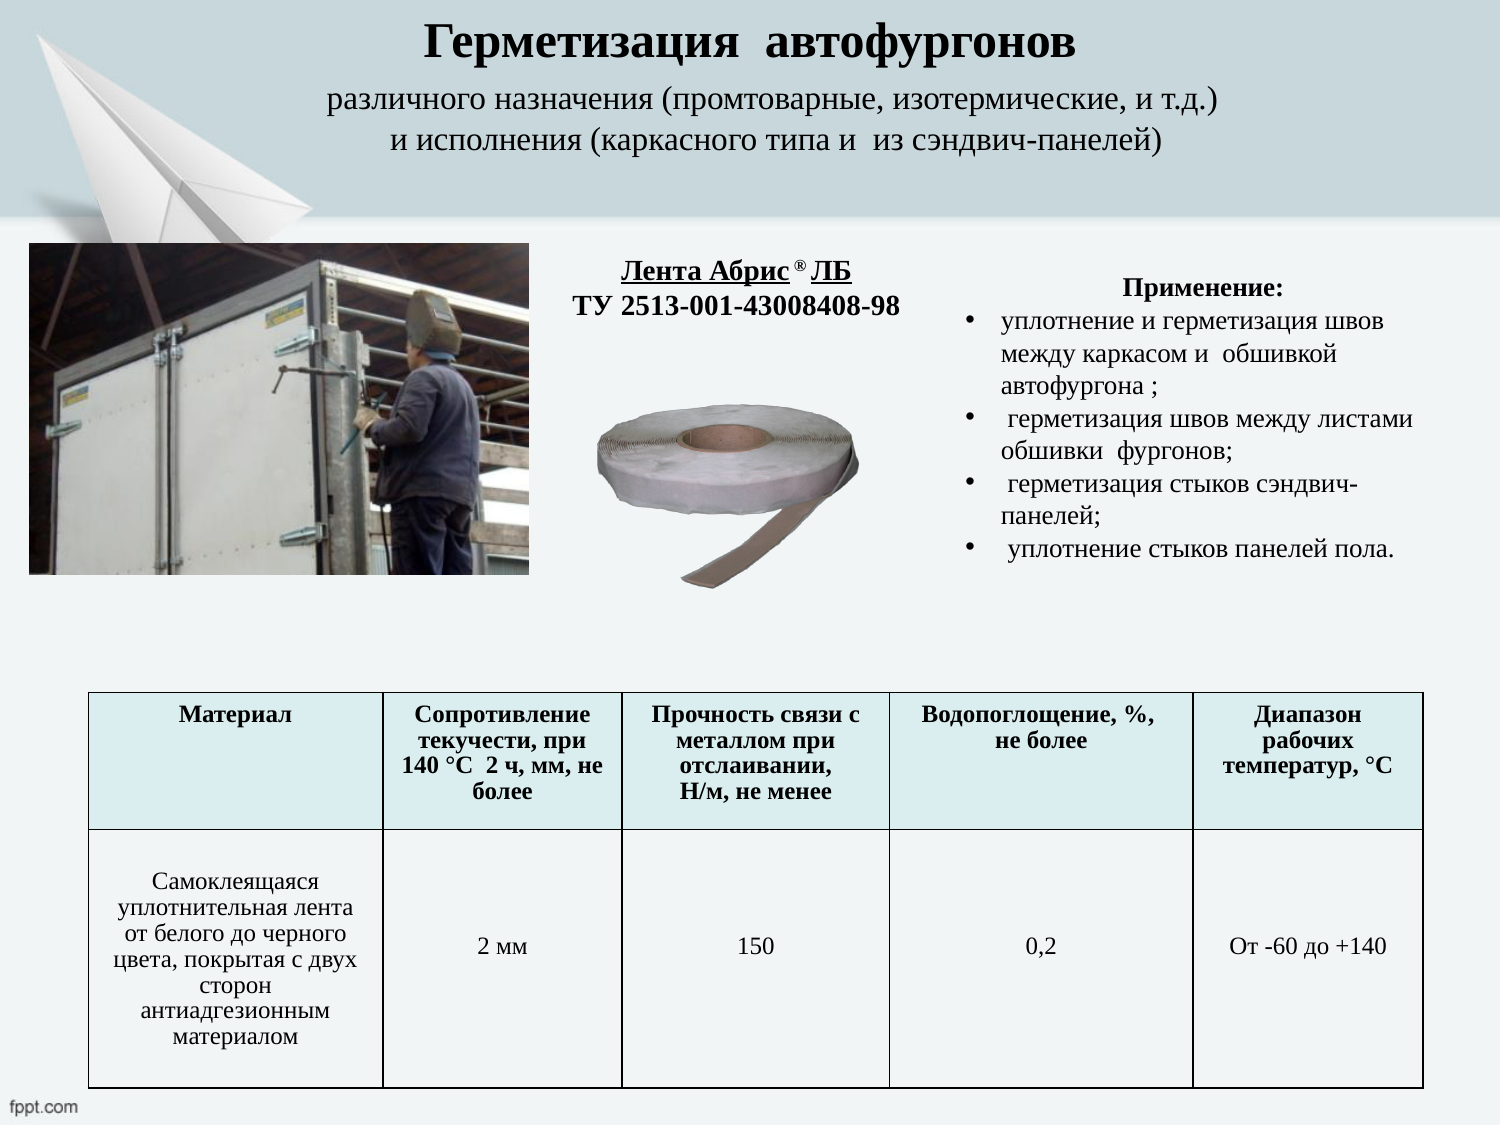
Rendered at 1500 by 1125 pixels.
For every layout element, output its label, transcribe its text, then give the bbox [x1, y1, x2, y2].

table_header Водопоглощение, %, не более [890, 693, 1192, 829]
table_cell 0,2 [890, 830, 1192, 1087]
table_cell 2 мм [384, 830, 621, 1087]
table_cell От -60 до +140 [1194, 830, 1422, 1087]
table_header Диапазон рабочих температур, °С [1194, 693, 1422, 829]
text_box Применение: уплотнение и герметизация швов между каркасом и обшивкой автофургона ; герметизация швов между листами обшивки фургонов; герметизация стыков сэндвич-панелей; уплотнение стыков панелей пола. [950, 255, 1453, 570]
table_cell Самоклеящаяся уплотнительная лента от белого до черного цвета, покрытая с двух сторон антиадгезионным материалом [89, 830, 382, 1087]
table_header Сопротивление текучести, при 140 °С 2 ч, мм, не более [384, 693, 621, 829]
text_box Лента Абрис ® ЛБ ТУ 2513-001-43008408-98 [537, 243, 936, 329]
table_cell 150 [623, 830, 889, 1087]
table_header Прочность связи с металлом при отслаивании, Н/м, не менее [623, 693, 889, 829]
text_box Герметизация автофургонов различного назначения (промтоварные, изотермические, и т.д.) и исполнения (каркасного типа и из сэндвич-панелей) [29, 0, 1483, 165]
table_header Материал [89, 693, 382, 829]
picture [0, 0, 1500, 1125]
